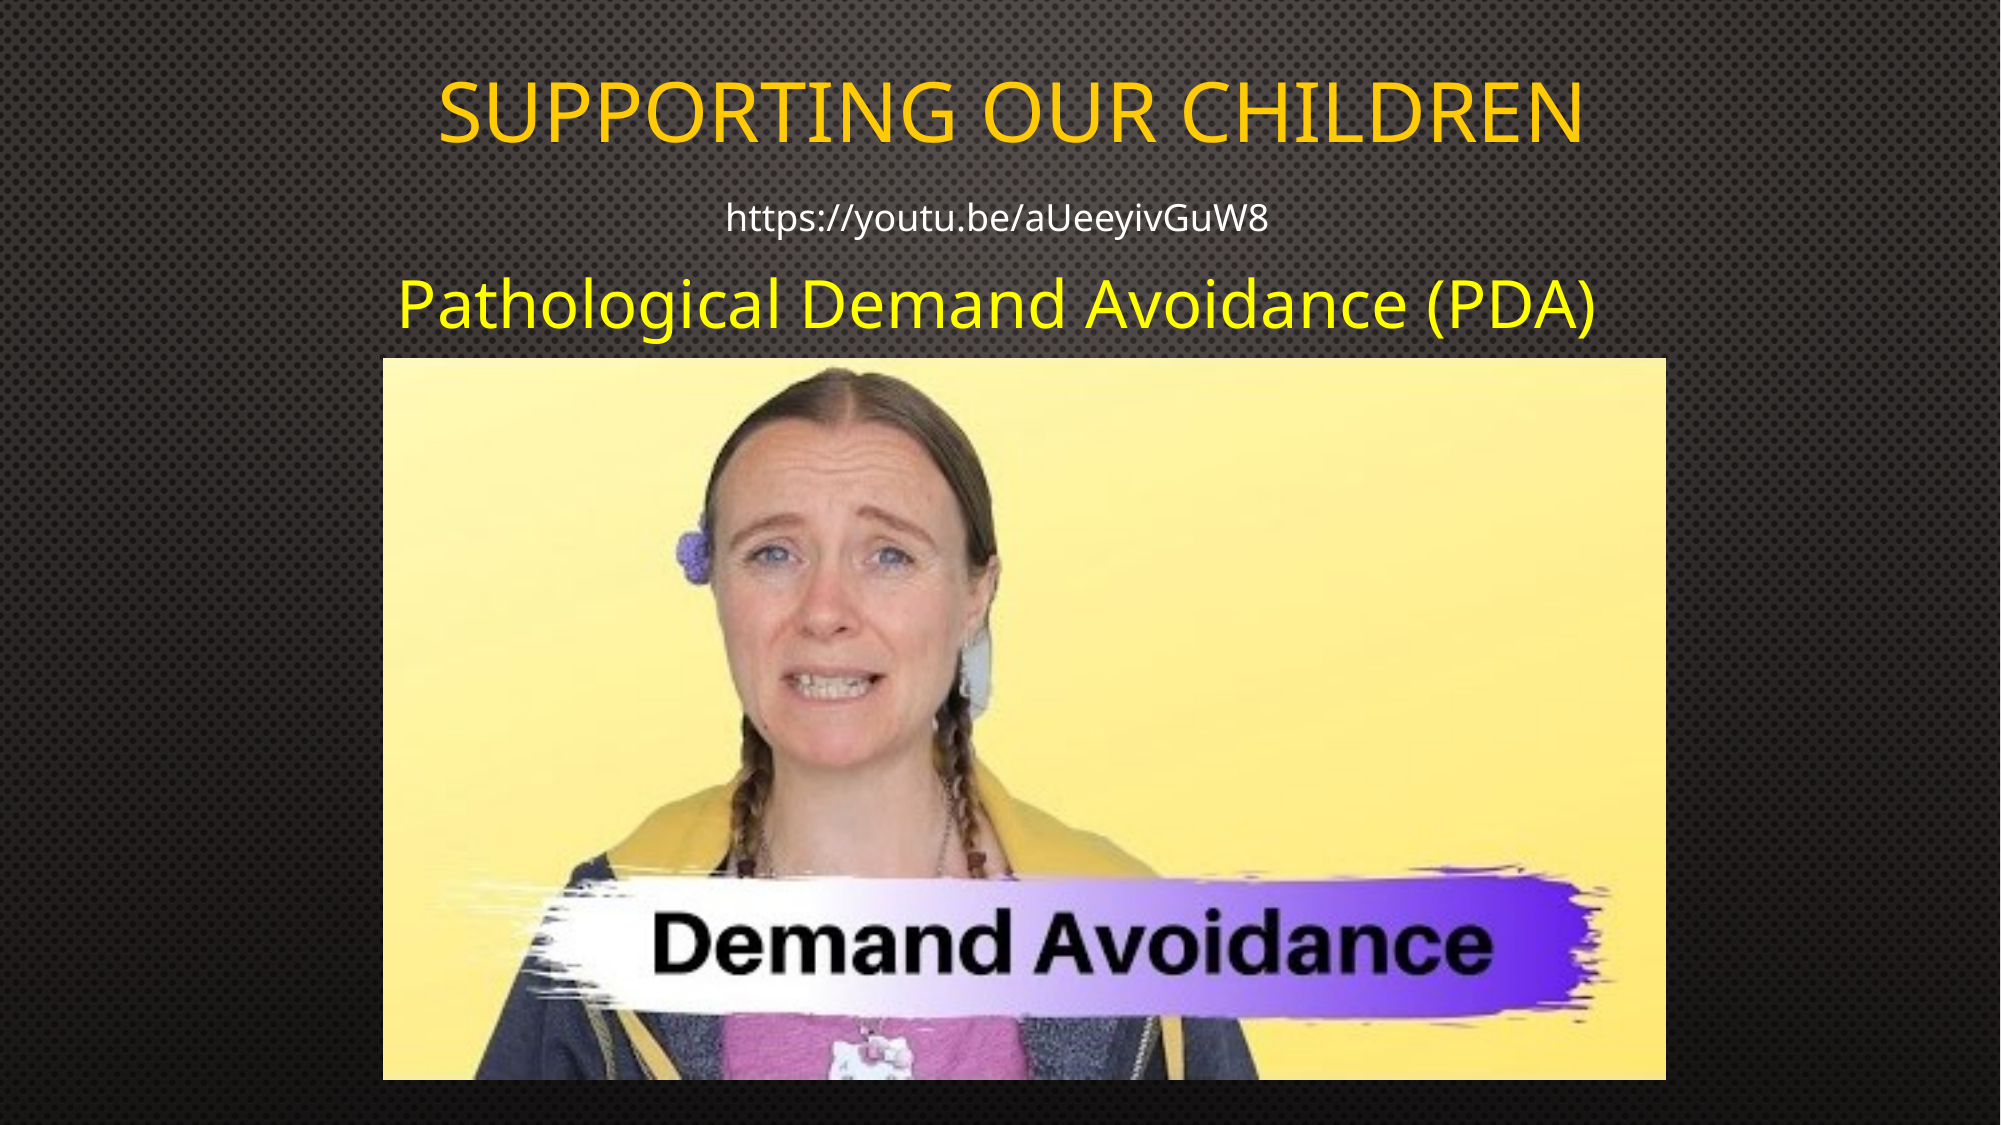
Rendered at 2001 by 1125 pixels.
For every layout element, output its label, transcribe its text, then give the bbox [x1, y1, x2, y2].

title Supporting our Children [163, 0, 1862, 218]
text_box Pathological Demand Avoidance (PDA) [27, 254, 1969, 350]
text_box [381, 357, 1667, 1081]
text_box https://youtu.be/aUeeyivGuW8 [710, 187, 1285, 247]
